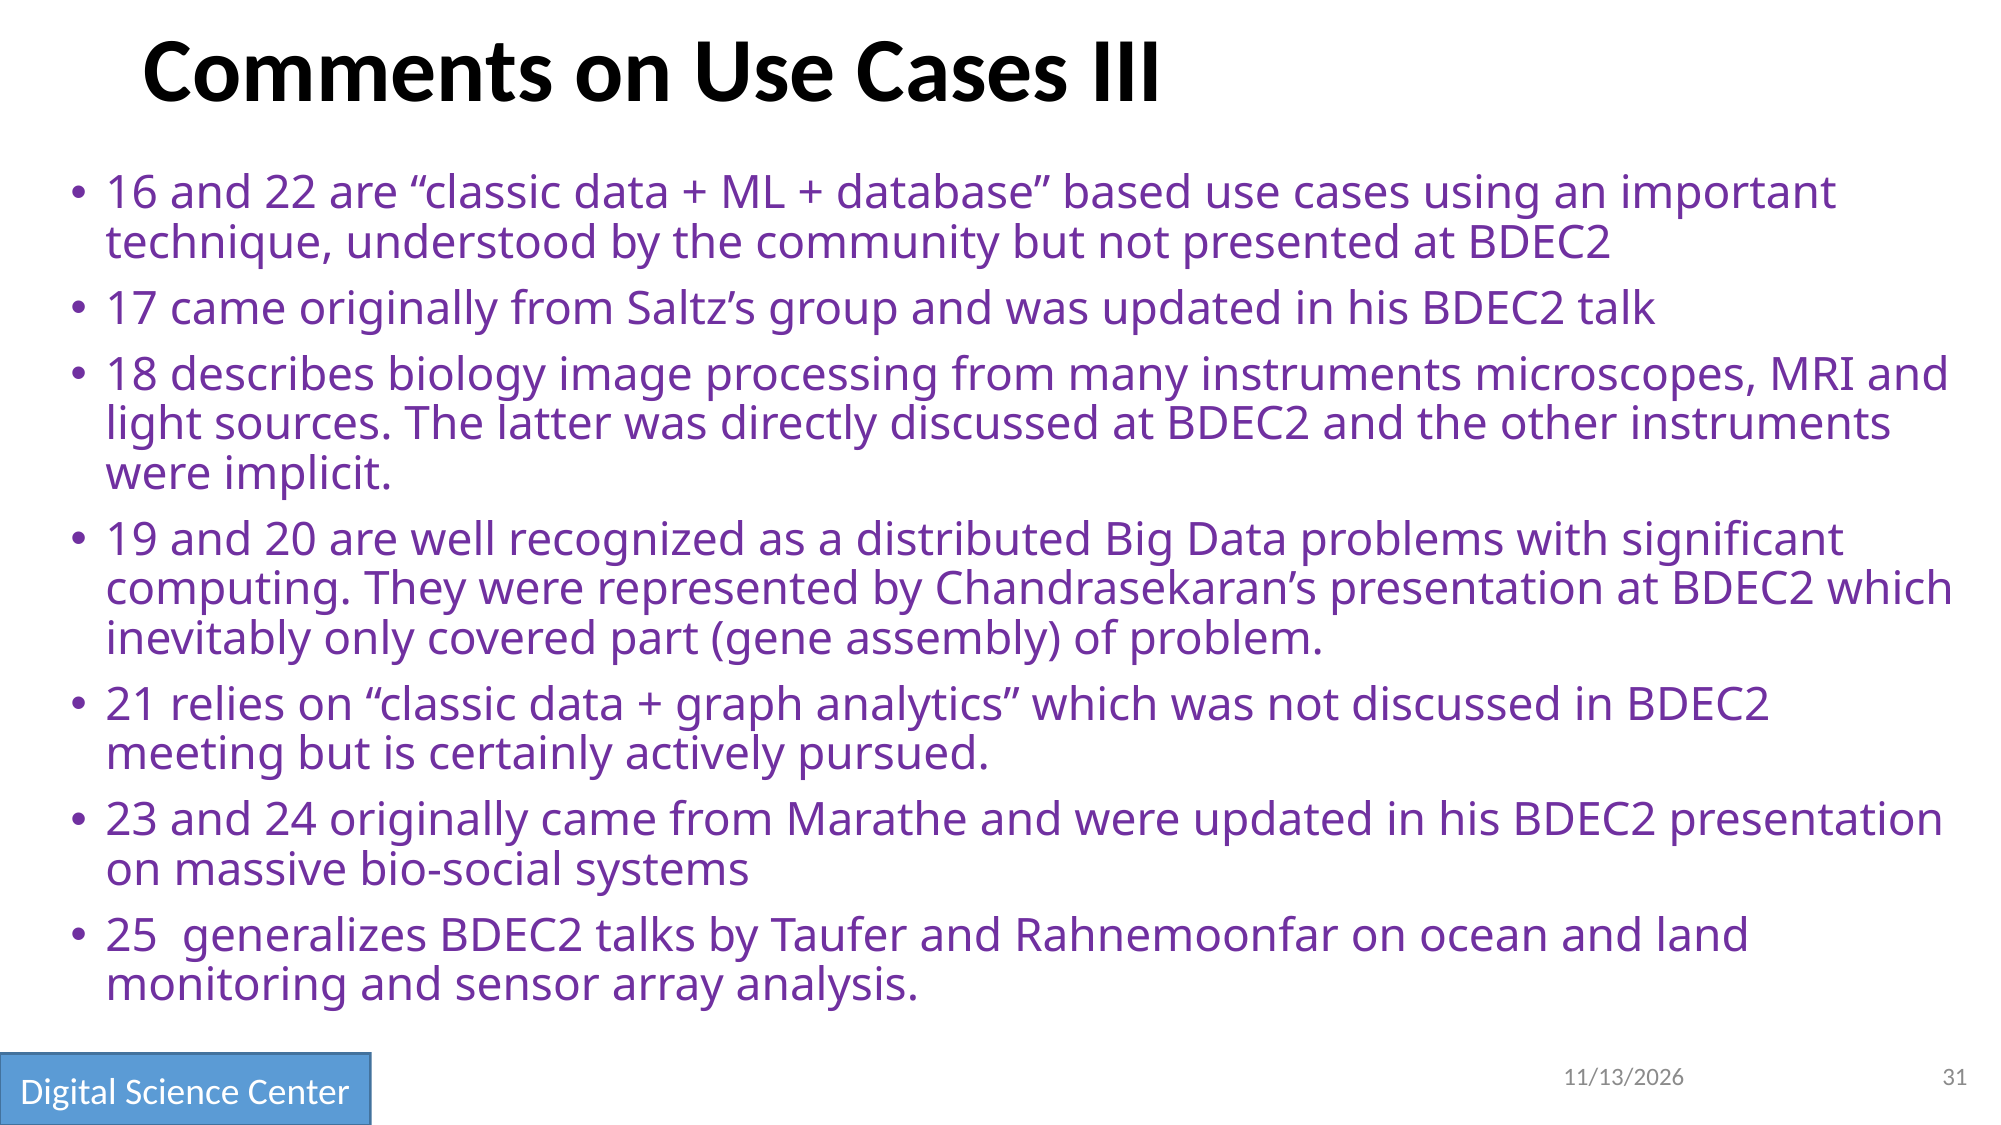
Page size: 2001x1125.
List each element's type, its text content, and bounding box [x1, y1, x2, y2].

list 16 and 22 are “classic data + ML + database” based use cases using an important technique, understood by the community but not presented at BDEC2 17 came originally from Saltz’s group and was updated in his BDEC2 talk 18 describes biology image processing from many instruments microscopes, MRI and light sources. The latter was directly discussed at BDEC2 and the other instruments were implicit. 19 and 20 are well recognized as a distributed Big Data problems with significant computing. They were represented by Chandrasekaran’s presentation at BDEC2 which inevitably only covered part (gene assembly) of problem. 21 relies on “classic data + graph analytics” which was not discussed in BDEC2 meeting but is certainly actively pursued. 23 and 24 originally came from Marathe and were updated in his BDEC2 presentation on massive bio-social systems 25 generalizes BDEC2 talks by Taufer and Rahnemoonfar on ocean and land monitoring and sensor array analysis. [55, 161, 1974, 1027]
title Comments on Use Cases III [128, 0, 1854, 144]
slide_number 31 [1803, 1045, 1983, 1105]
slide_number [1548, 1045, 1761, 1105]
